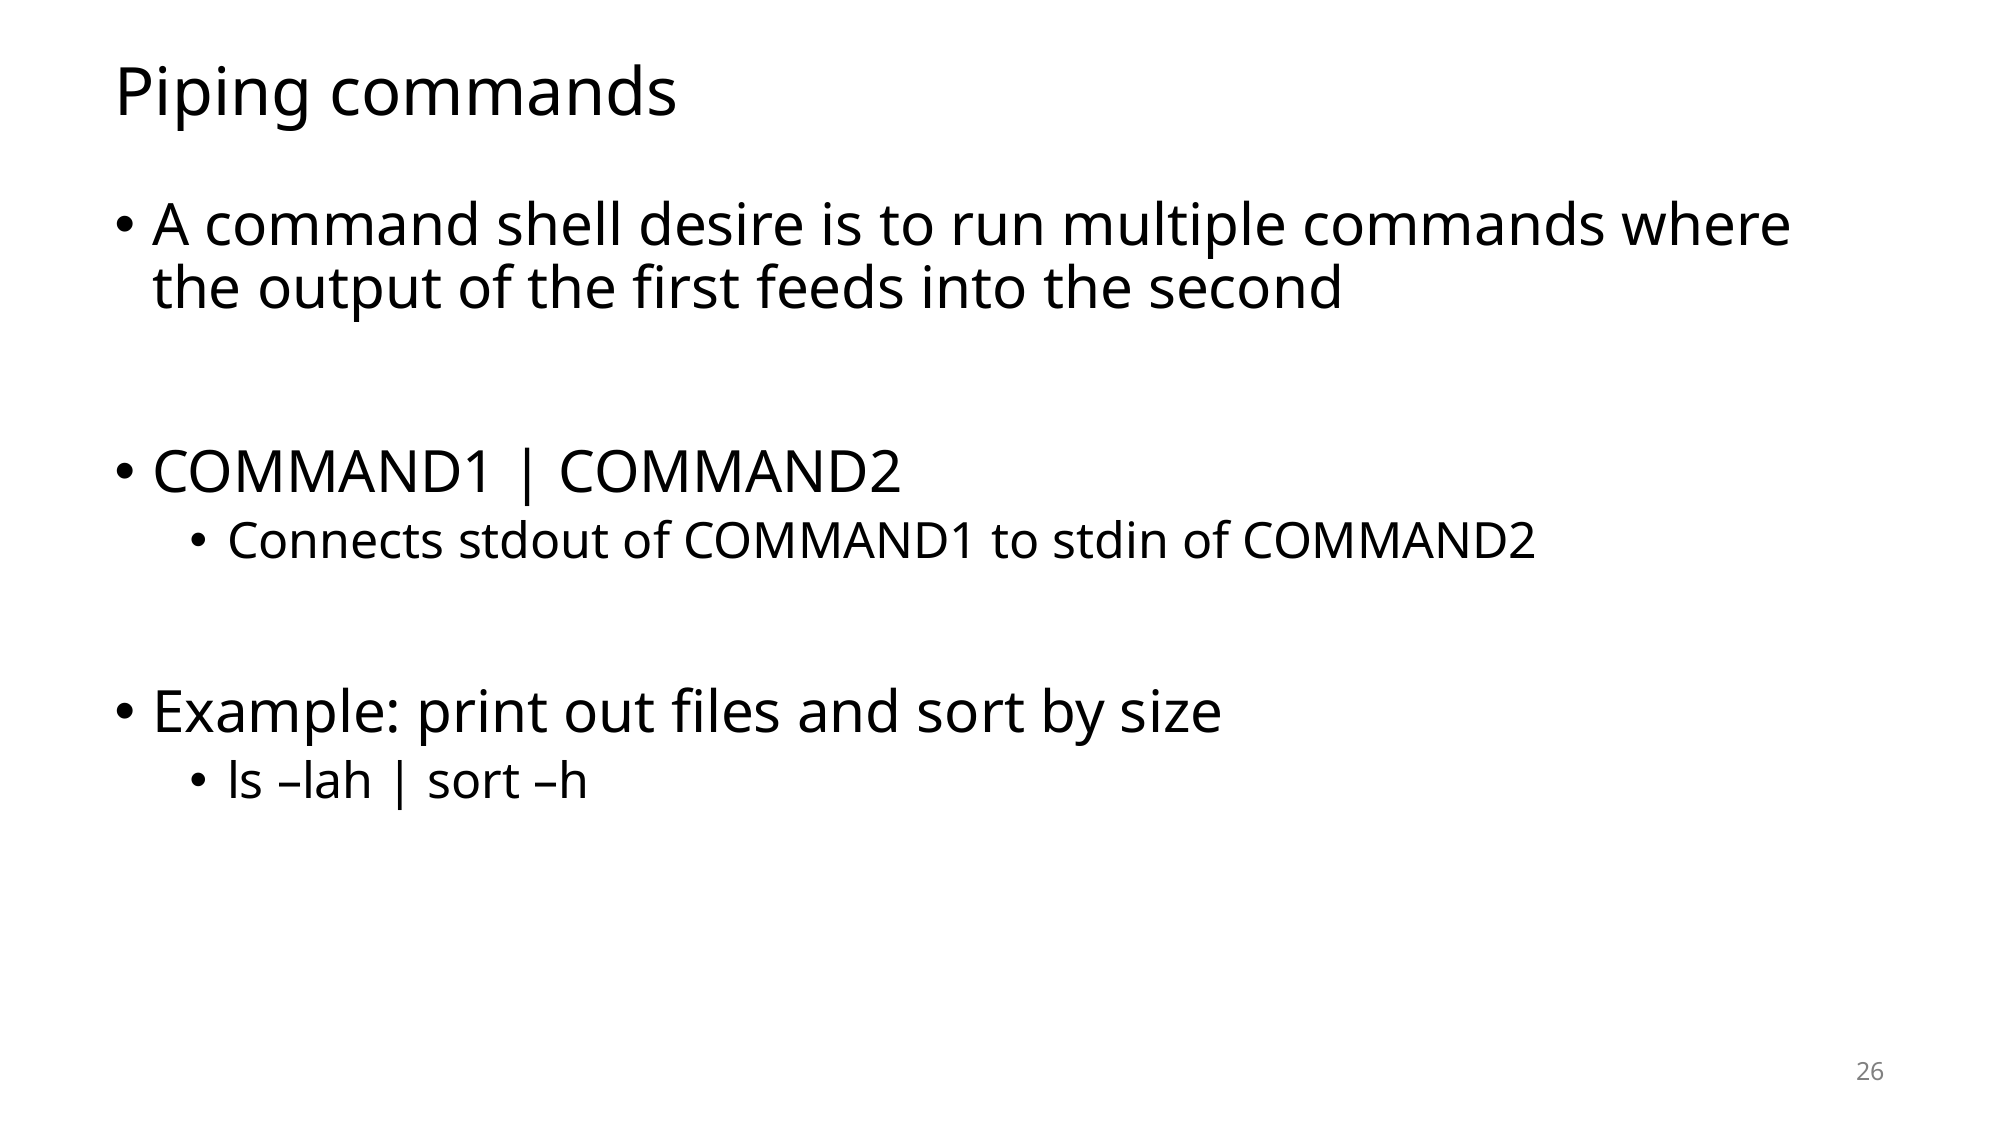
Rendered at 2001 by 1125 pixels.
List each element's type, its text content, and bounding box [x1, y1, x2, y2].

slide_number 26 [1749, 1042, 1900, 1103]
list A command shell desire is to run multiple commands where the output of the first feeds into the second COMMAND1 | COMMAND2 Connects stdout of COMMAND1 to stdin of COMMAND2 Example: print out files and sort by size ls –lah | sort –h [99, 187, 1900, 1013]
title Piping commands [99, 37, 1900, 150]
